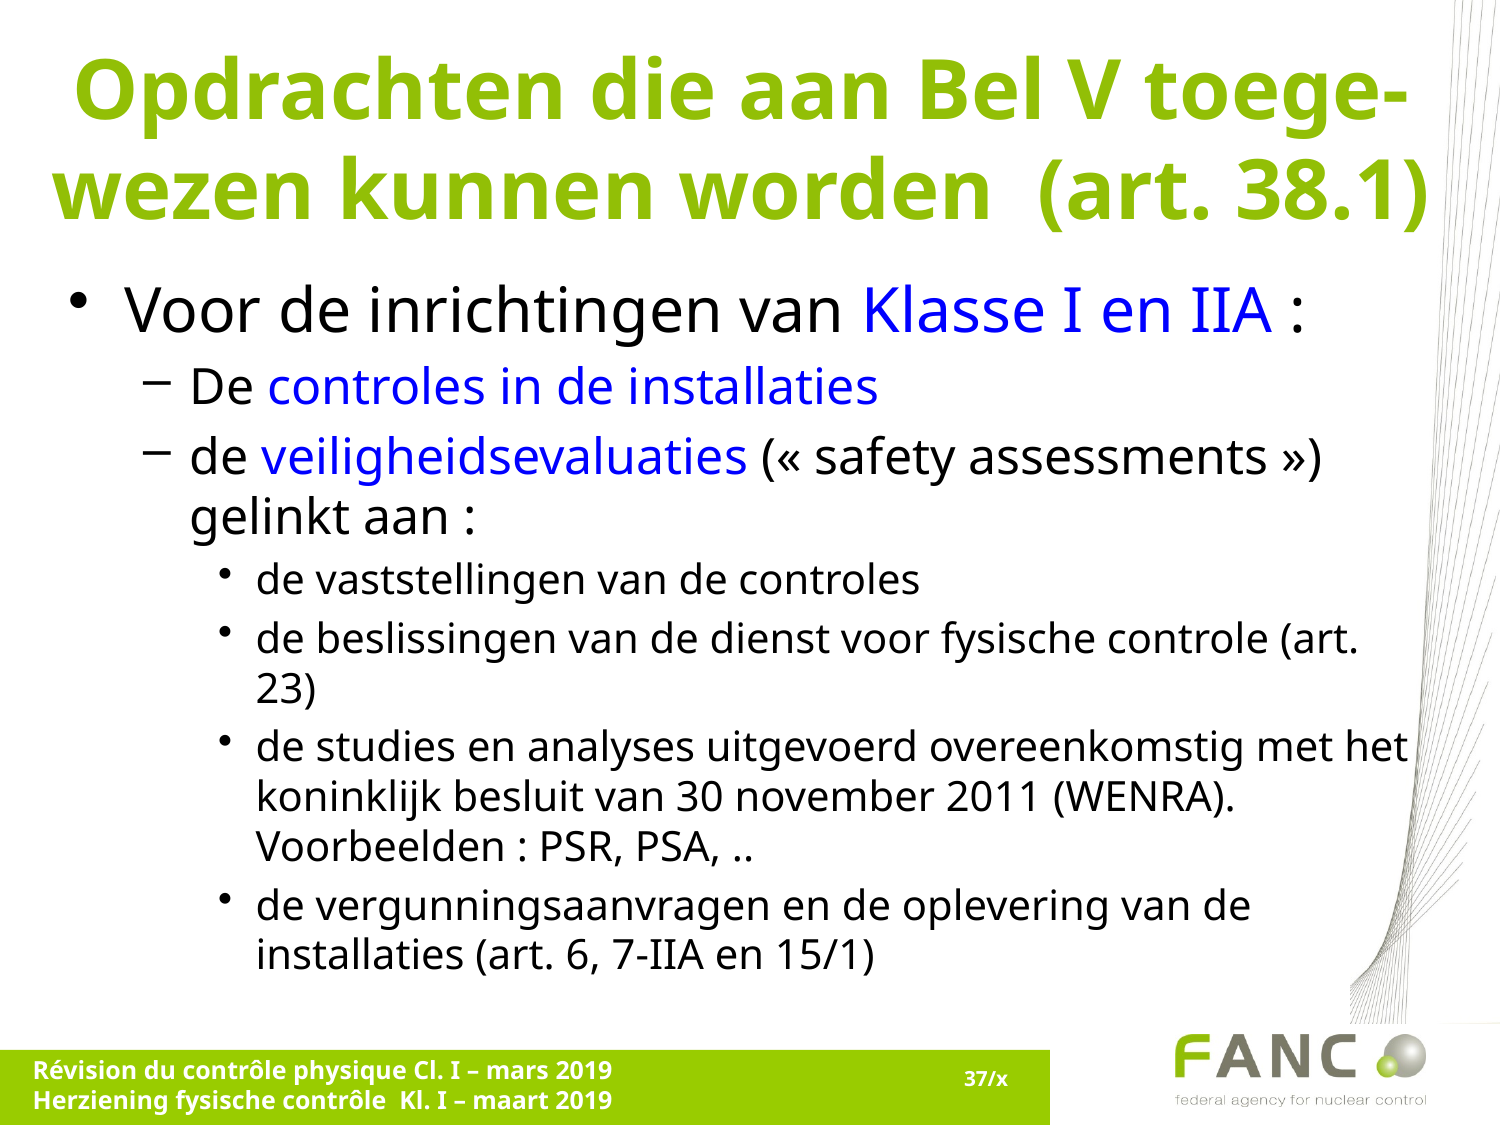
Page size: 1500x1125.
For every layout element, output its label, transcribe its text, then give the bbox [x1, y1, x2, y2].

picture [1350, 0, 1500, 1024]
title Opdrachten die aan Bel V toege-wezen kunnen worden (art. 38.1) [5, 42, 1477, 231]
slide_number 37 [963, 1058, 1024, 1118]
footer Révision du contrôle physique Cl. I – mars 2019 Herziening fysische contrôle Kl. I – maart 2019 [17, 1046, 963, 1125]
picture [1175, 1034, 1426, 1107]
list Voor de inrichtingen van Klasse I en IIA : De controles in de installaties de veiligheidsevaluaties (« safety assessments ») gelinkt aan : de vaststellingen van de controles de beslissingen van de dienst voor fysische controle (art. 23) de studies en analyses uitgevoerd overeenkomstig met het koninklijk besluit van 30 november 2011 (WENRA). Voorbeelden : PSR, PSA, .. de vergunningsaanvragen en de oplevering van de installaties (art. 6, 7-IIA en 15/1) [53, 262, 1437, 1005]
